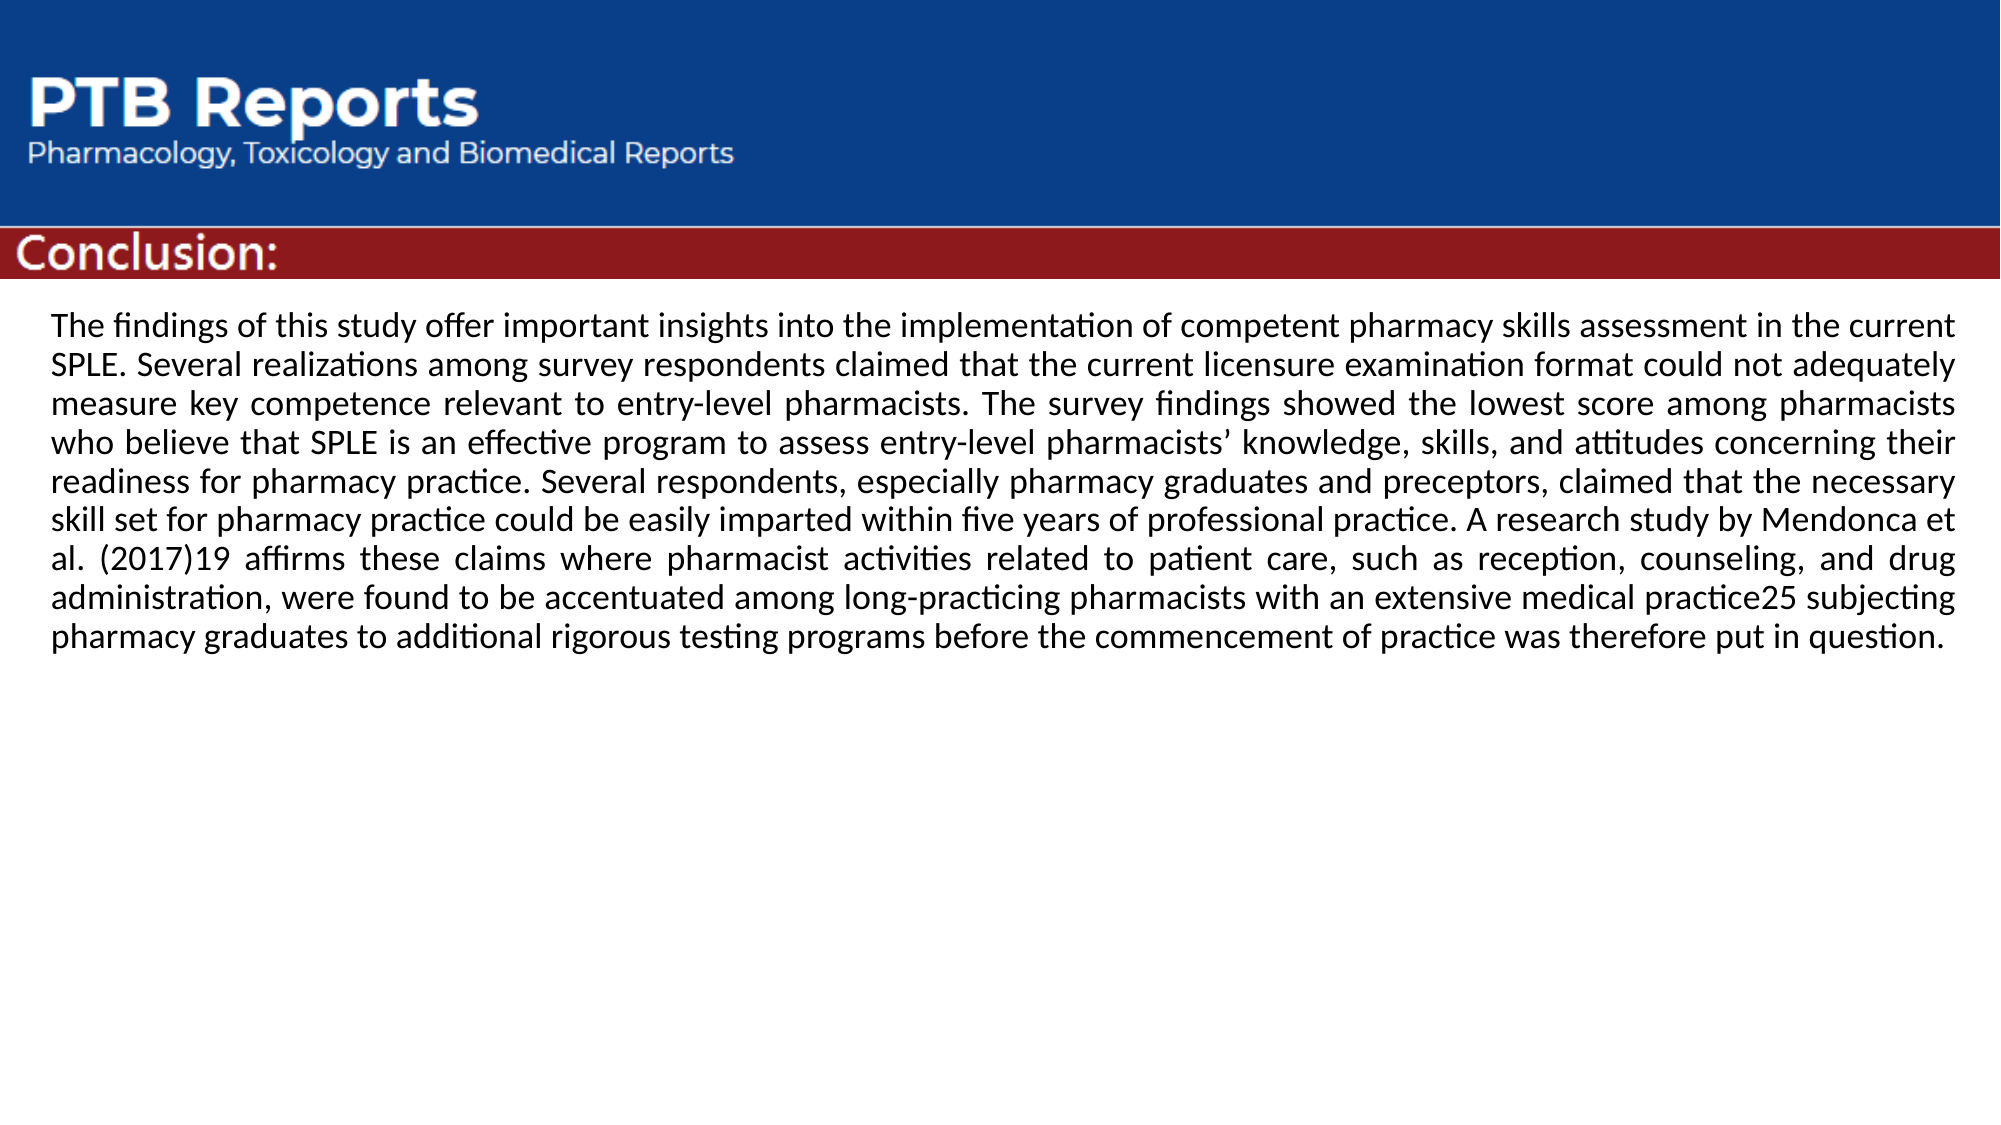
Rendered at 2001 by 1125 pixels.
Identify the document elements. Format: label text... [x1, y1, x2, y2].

picture [0, 0, 2000, 279]
list The findings of this study offer important insights into the implementation of competent pharmacy skills assessment in the current SPLE. Several realizations among survey respondents claimed that the current licensure examination format could not adequately measure key competence relevant to entry-level pharmacists. The survey findings showed the lowest score among pharmacists who believe that SPLE is an effective program to assess entry-level pharmacists’ knowledge, skills, and attitudes concerning their readiness for pharmacy practice. Several respondents, especially pharmacy graduates and preceptors, claimed that the necessary skill set for pharmacy practice could be easily imparted within five years of professional practice. A research study by Mendonca et al. (2017)19 affirms these claims where pharmacist activities related to patient care, such as reception, counseling, and drug administration, were found to be accentuated among long-practicing pharmacists with an extensive medical practice25 subjecting pharmacy graduates to additional rigorous testing programs before the commencement of practice was therefore put in question. [35, 299, 1974, 705]
